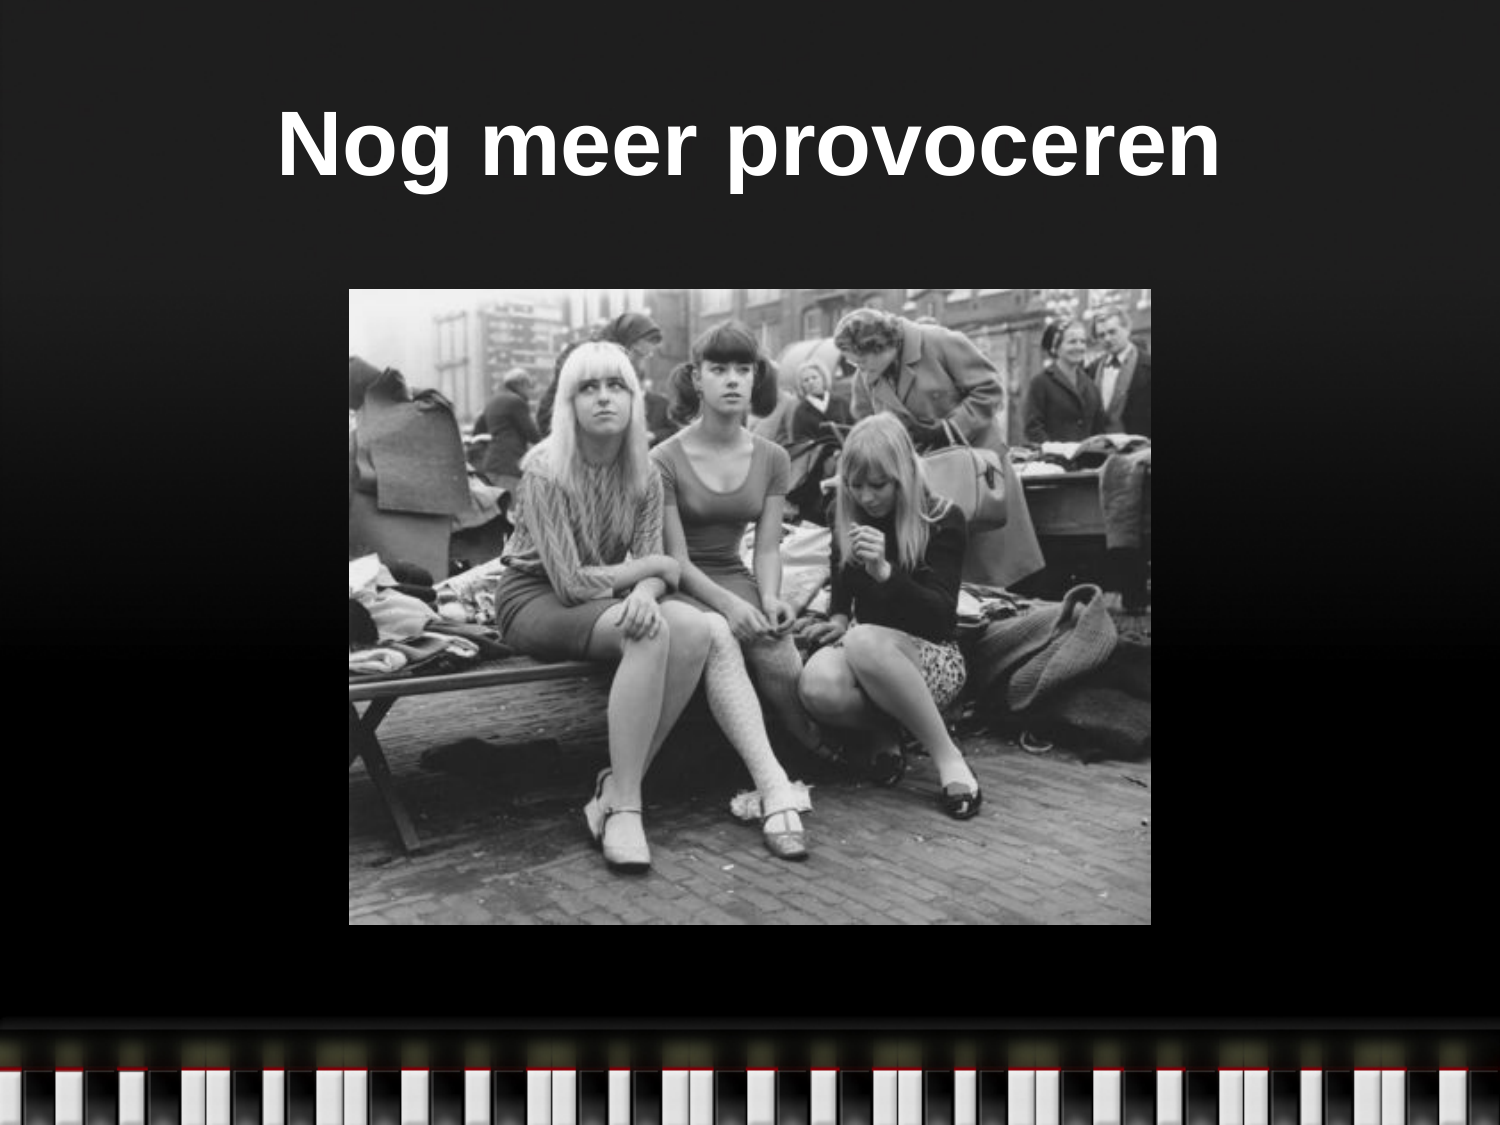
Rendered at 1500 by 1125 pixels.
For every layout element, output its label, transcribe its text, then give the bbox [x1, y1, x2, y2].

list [348, 288, 1151, 926]
title Nog meer provoceren [75, 45, 1425, 233]
picture [0, 0, 1500, 1125]
